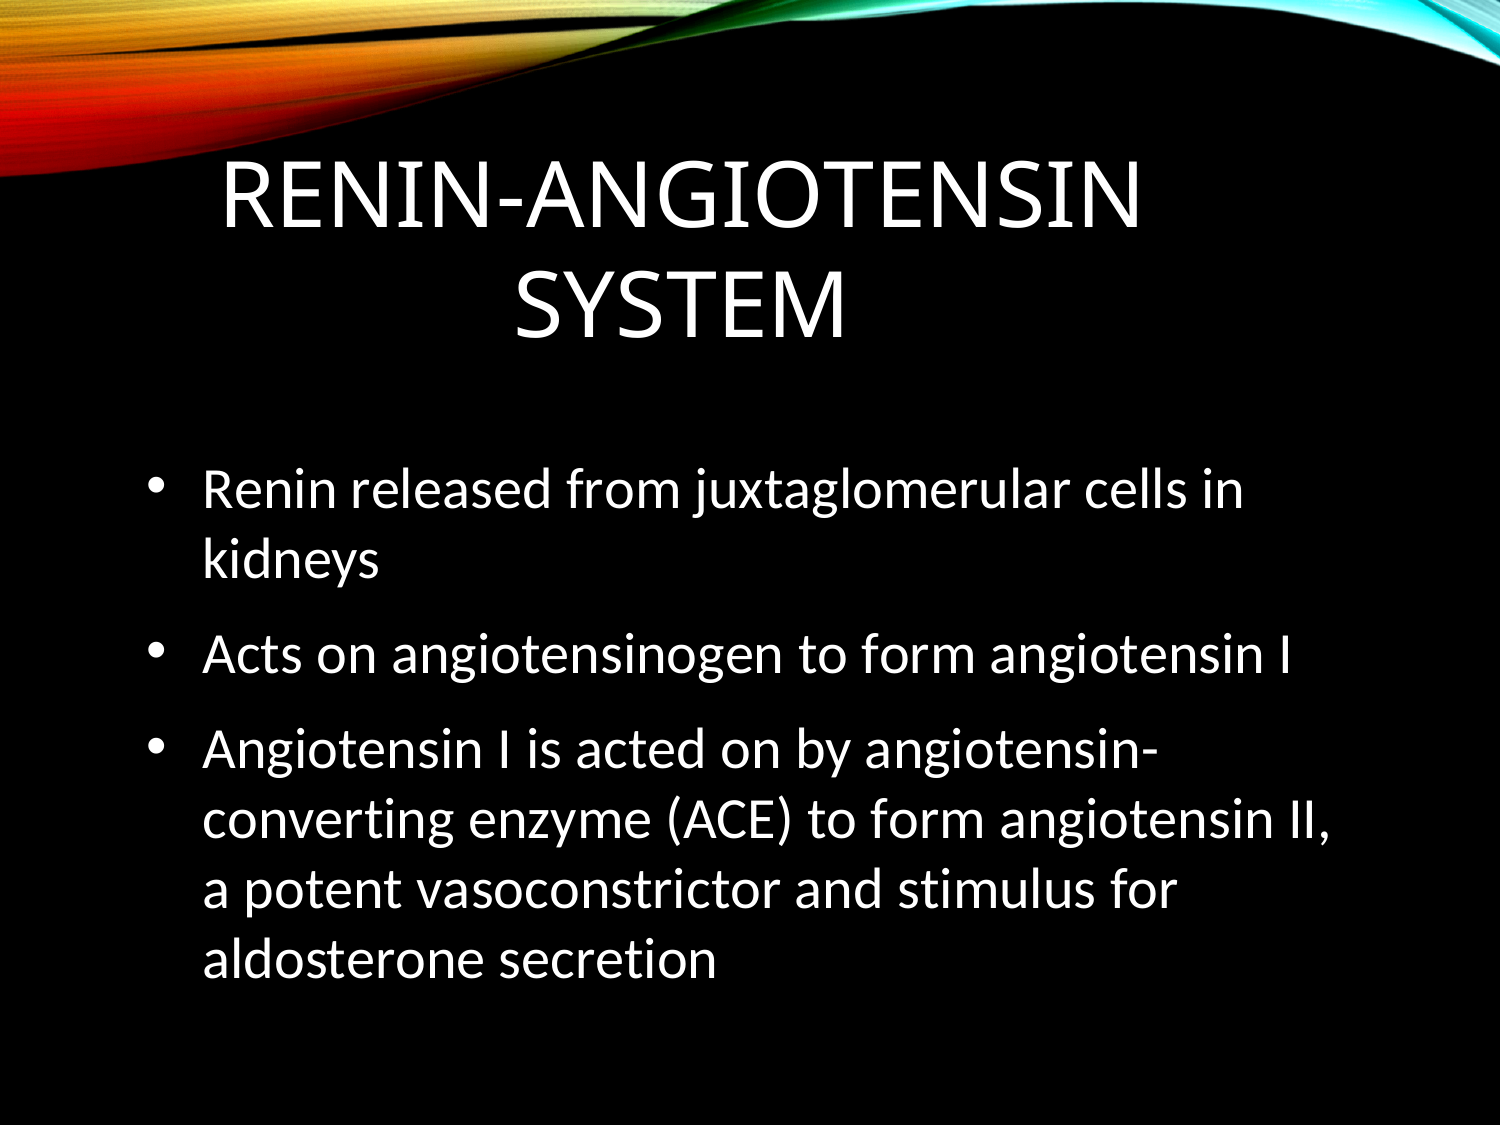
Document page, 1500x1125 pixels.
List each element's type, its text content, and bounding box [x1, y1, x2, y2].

title Renin-Angiotensin System [144, 88, 1191, 356]
picture [0, 0, 1500, 178]
text_box Renin released from juxtaglomerular cells in kidneys Acts on angiotensinogen to form angiotensin I Angiotensin I is acted on by angiotensin- converting enzyme (ACE) to form angiotensin II, a potent vasoconstrictor and stimulus for aldosterone secretion [144, 450, 1468, 991]
